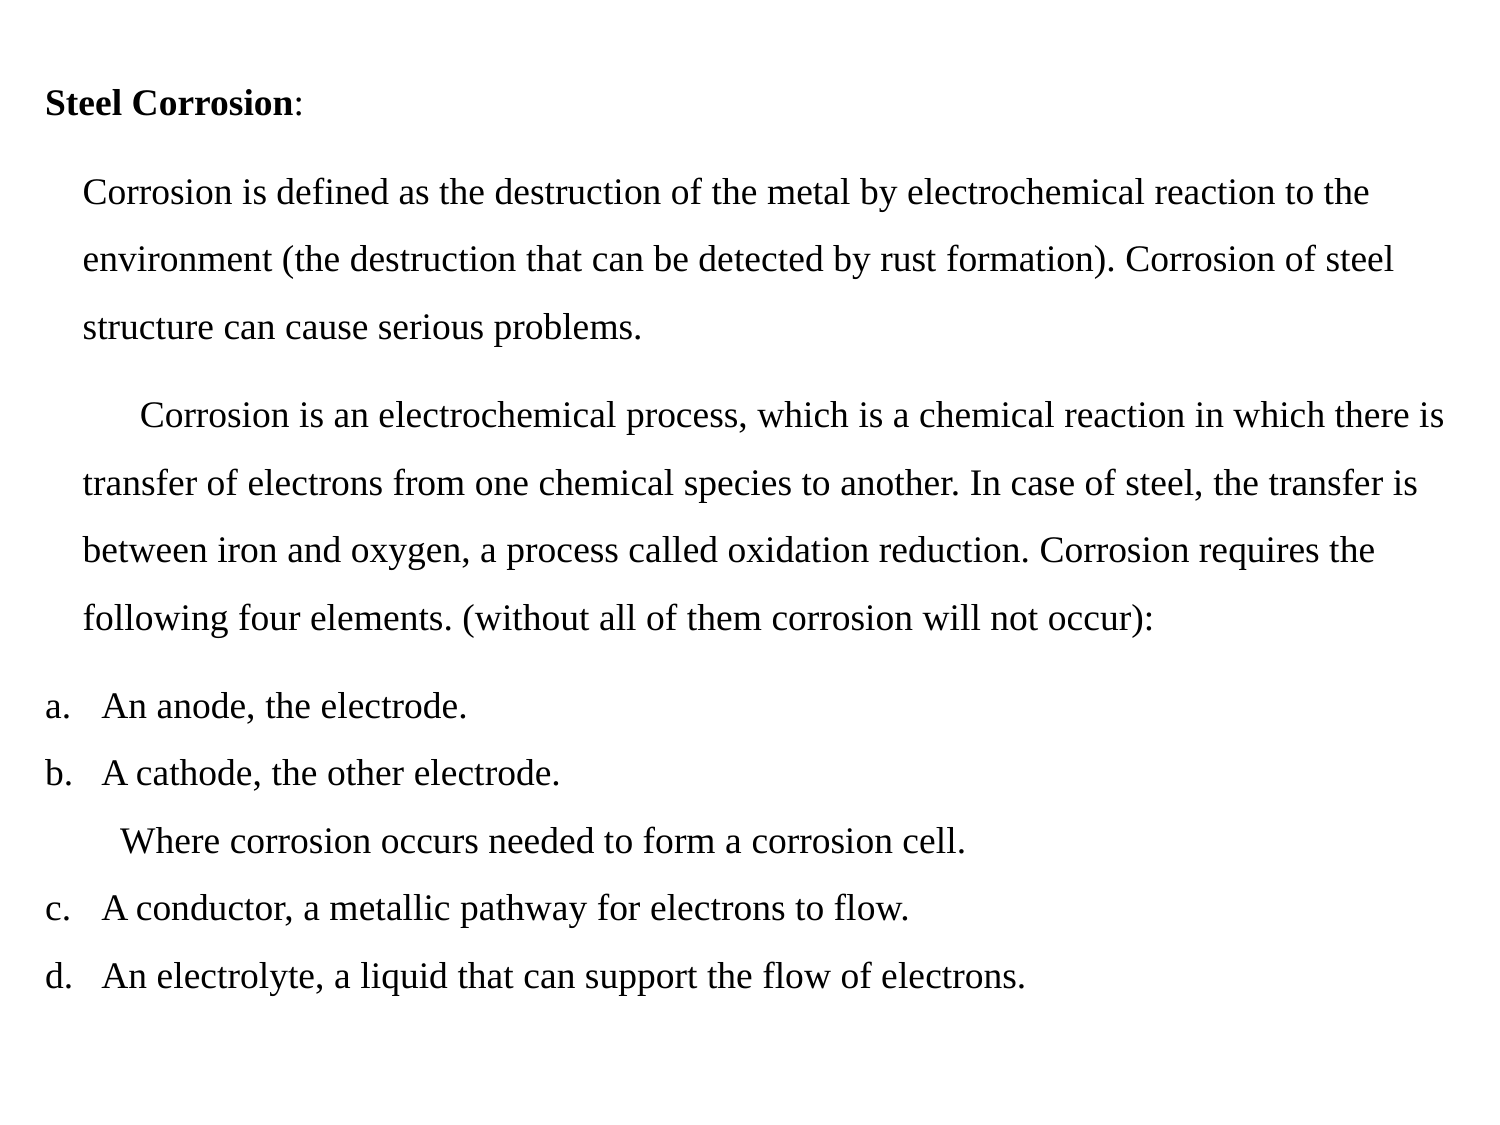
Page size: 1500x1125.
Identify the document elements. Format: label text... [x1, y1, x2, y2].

text_box Steel Corrosion: Corrosion is defined as the destruction of the metal by electrochemical reaction to the environment (the destruction that can be detected by rust formation). Corrosion of steel structure can cause serious problems. Corrosion is an electrochemical process, which is a chemical reaction in which there is transfer of electrons from one chemical species to another. In case of steel, the transfer is between iron and oxygen, a process called oxidation reduction. Corrosion requires the following four elements. (without all of them corrosion will not occur): An anode, the electrode. A cathode, the other electrode. Where corrosion occurs needed to form a corrosion cell. A conductor, a metallic pathway for electrons to flow. An electrolyte, a liquid that can support the flow of electrons. [30, 48, 1470, 1004]
